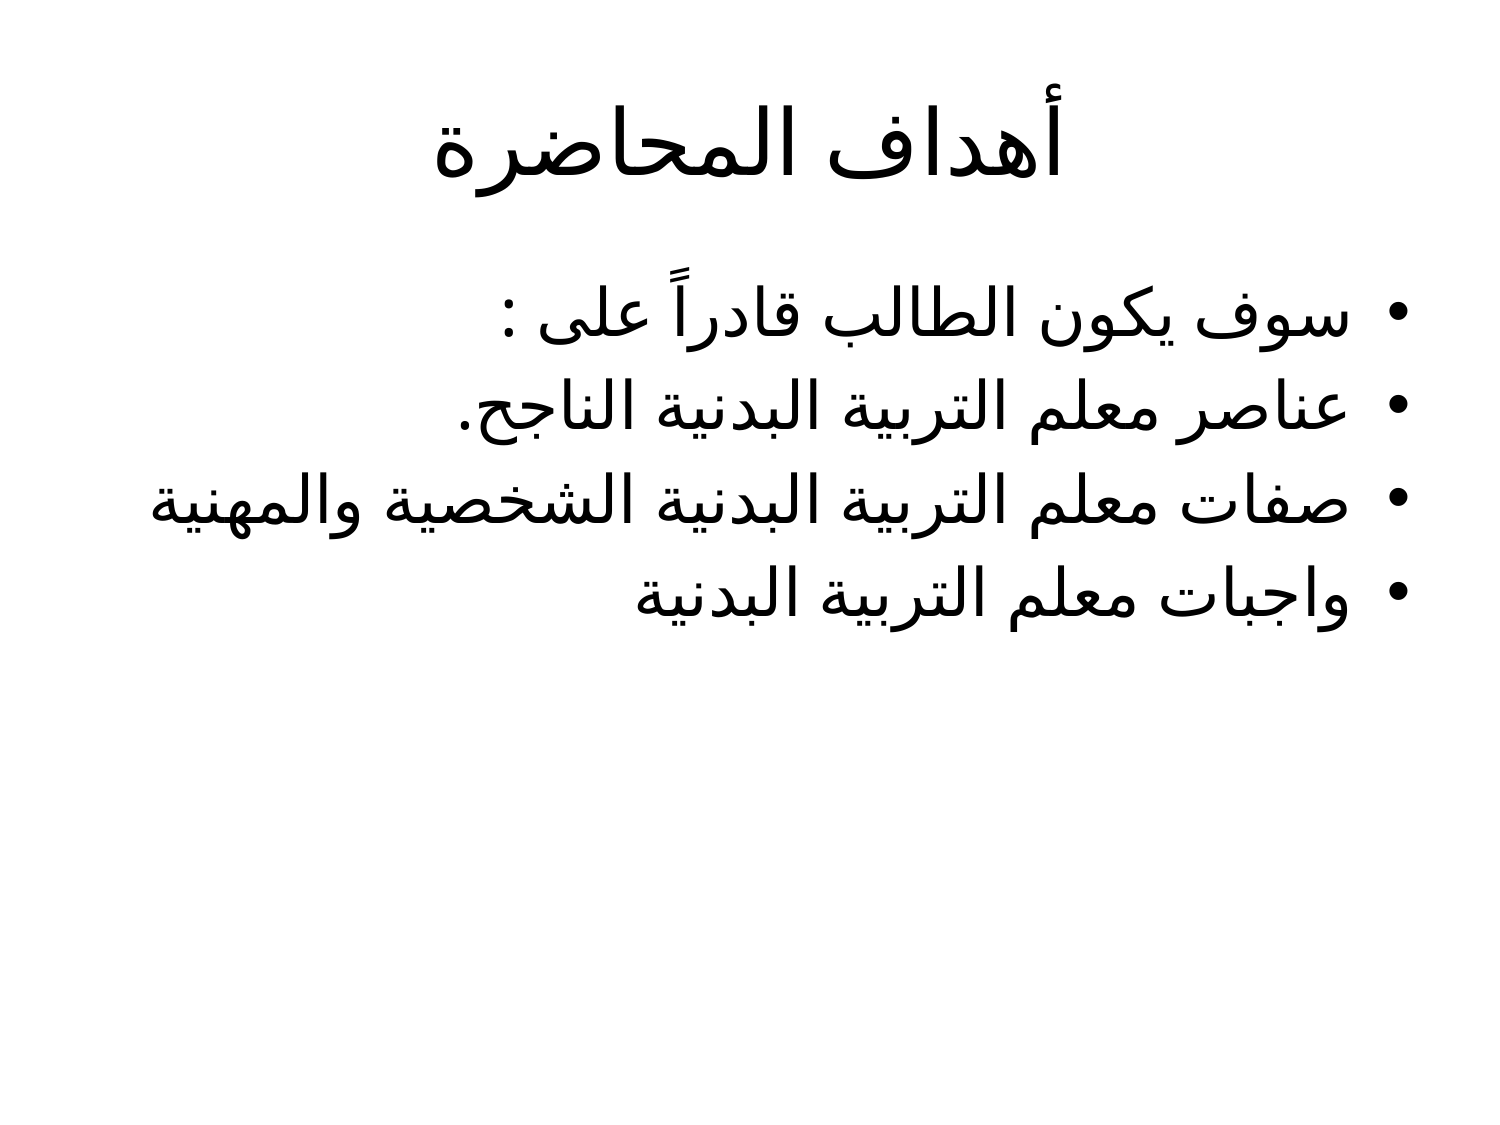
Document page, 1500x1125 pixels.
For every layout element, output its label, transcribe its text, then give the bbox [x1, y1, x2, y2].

list سوف يكون الطالب قادراً على : عناصر معلم التربية البدنية الناجح. صفات معلم التربية البدنية الشخصية والمهنية واجبات معلم التربية البدنية [75, 262, 1425, 1005]
title أهداف المحاضرة [75, 45, 1425, 233]
